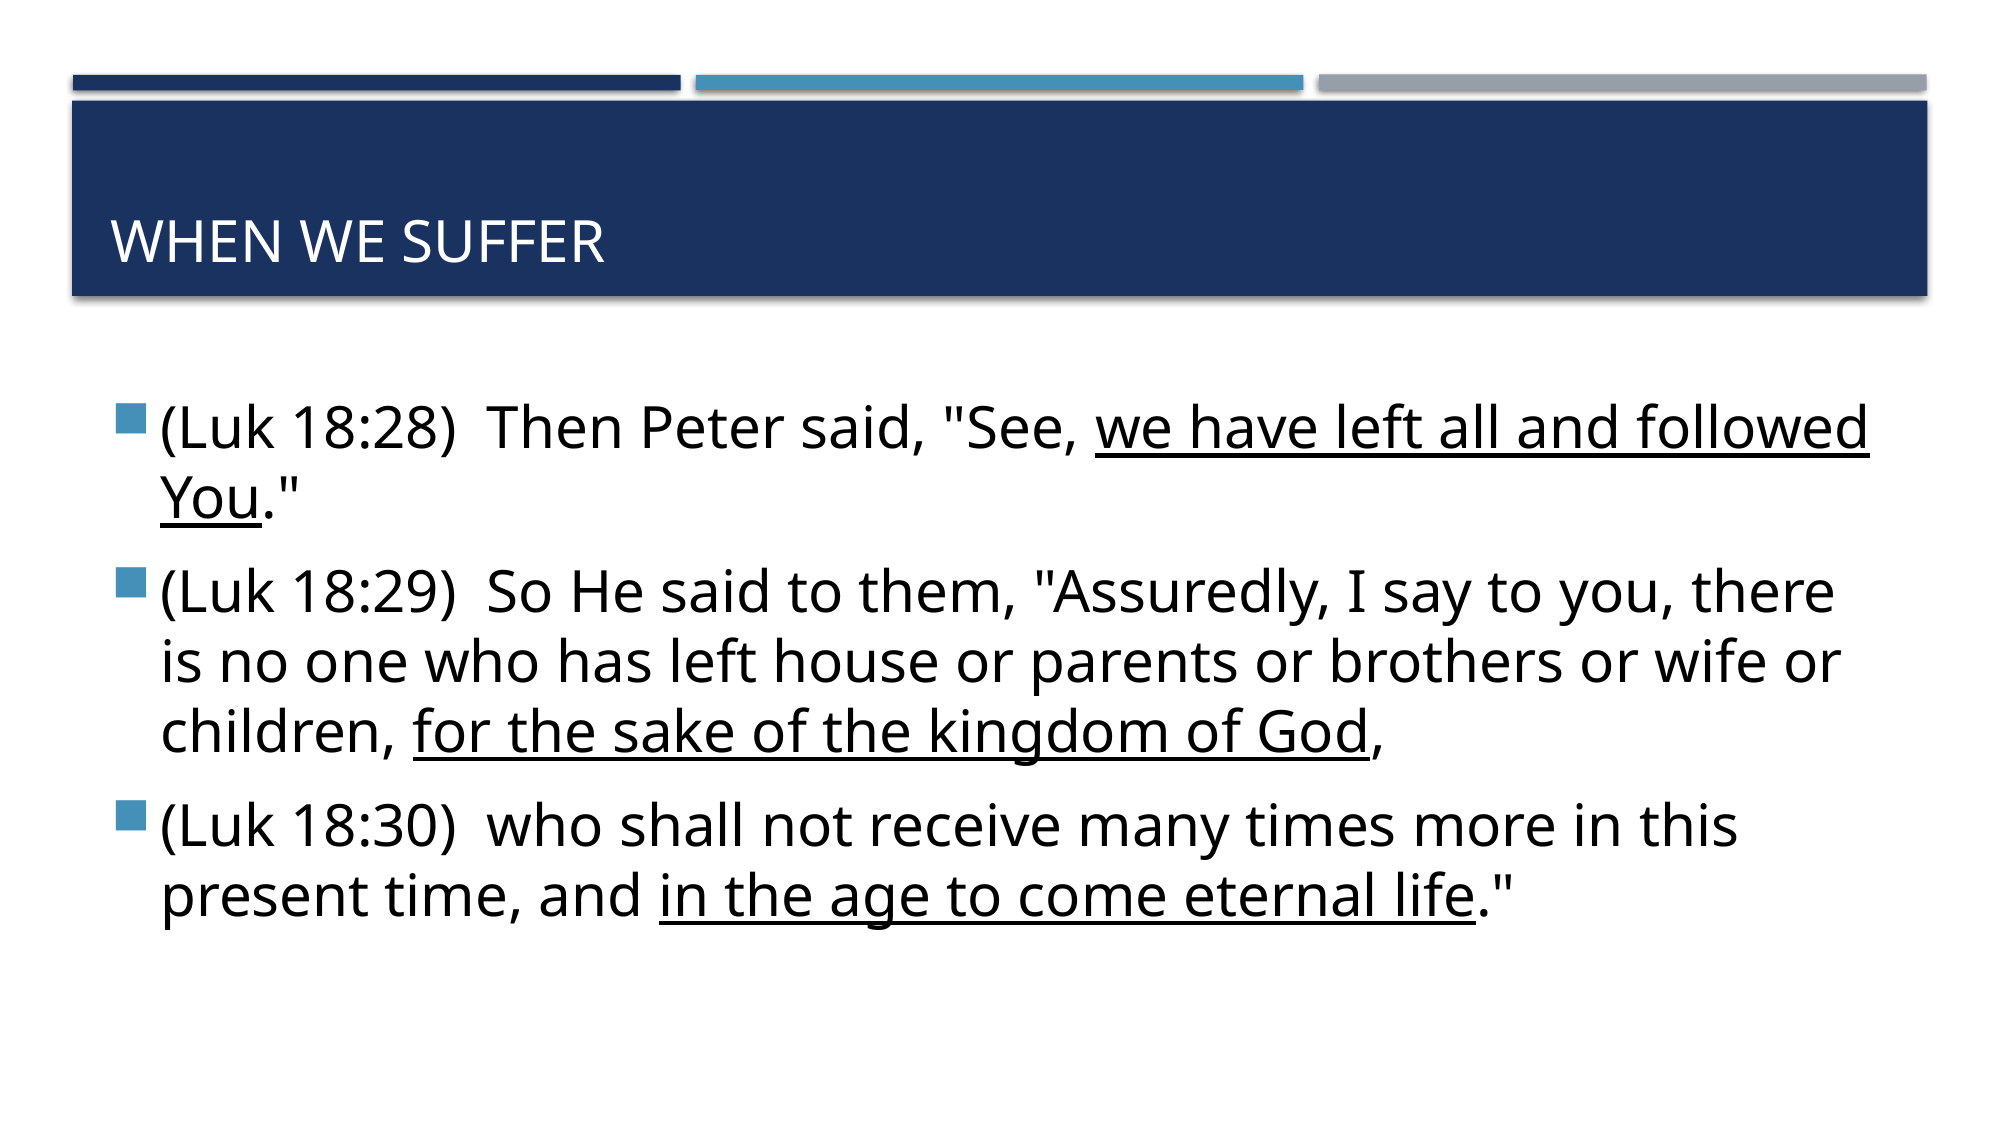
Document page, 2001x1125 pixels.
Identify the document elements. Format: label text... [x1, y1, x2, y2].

list (Luk 18:28) Then Peter said, "See, we have left all and followed You." (Luk 18:29) So He said to them, "Assuredly, I say to you, there is no one who has left house or parents or brothers or wife or children, for the sake of the kingdom of God, (Luk 18:30) who shall not receive many times more in this present time, and in the age to come eternal life." [95, 357, 1905, 962]
title When we suffer [95, 115, 1905, 282]
